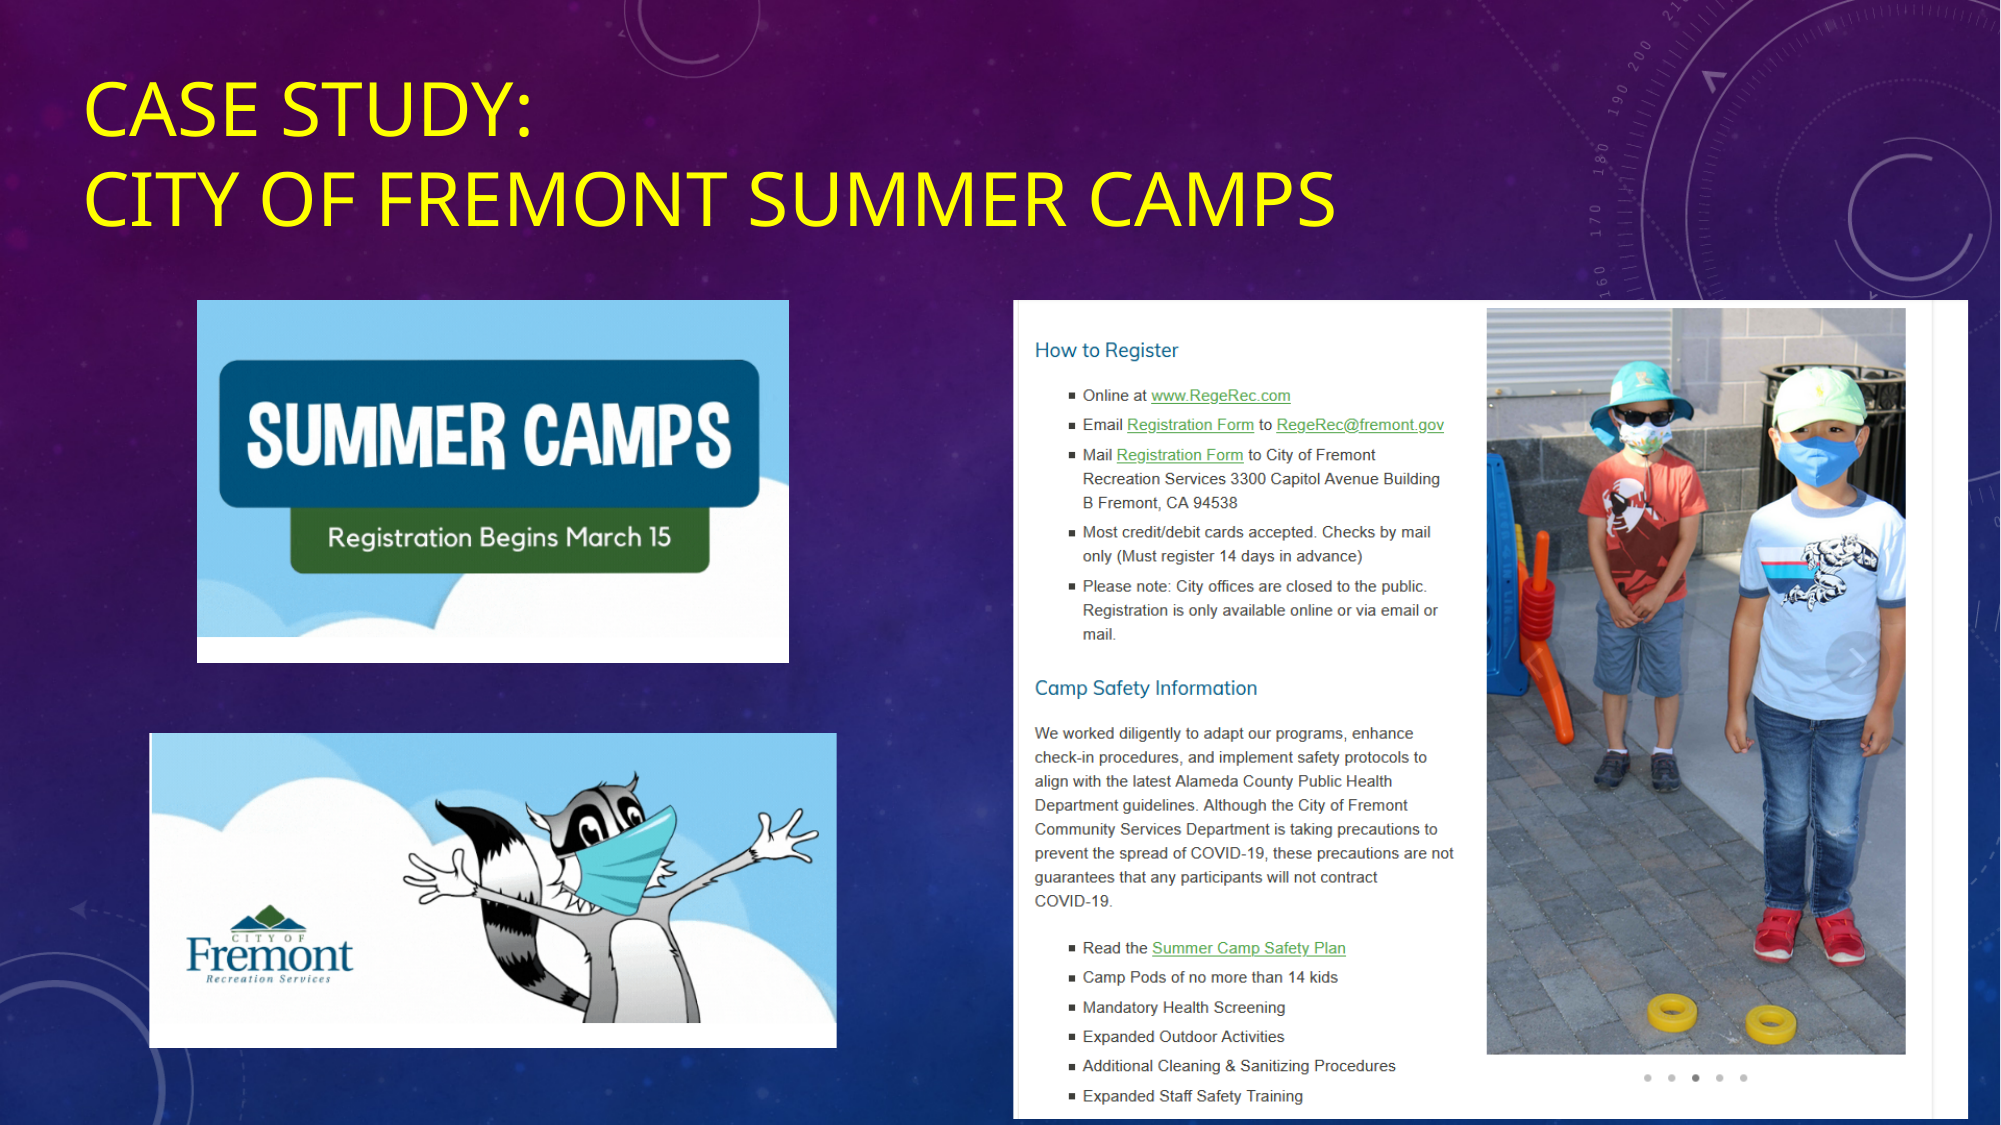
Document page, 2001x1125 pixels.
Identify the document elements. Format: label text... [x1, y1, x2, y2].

title CASE STUDY: City of Fremont Summer Camps [67, 31, 1730, 271]
picture [0, 0, 2001, 1125]
